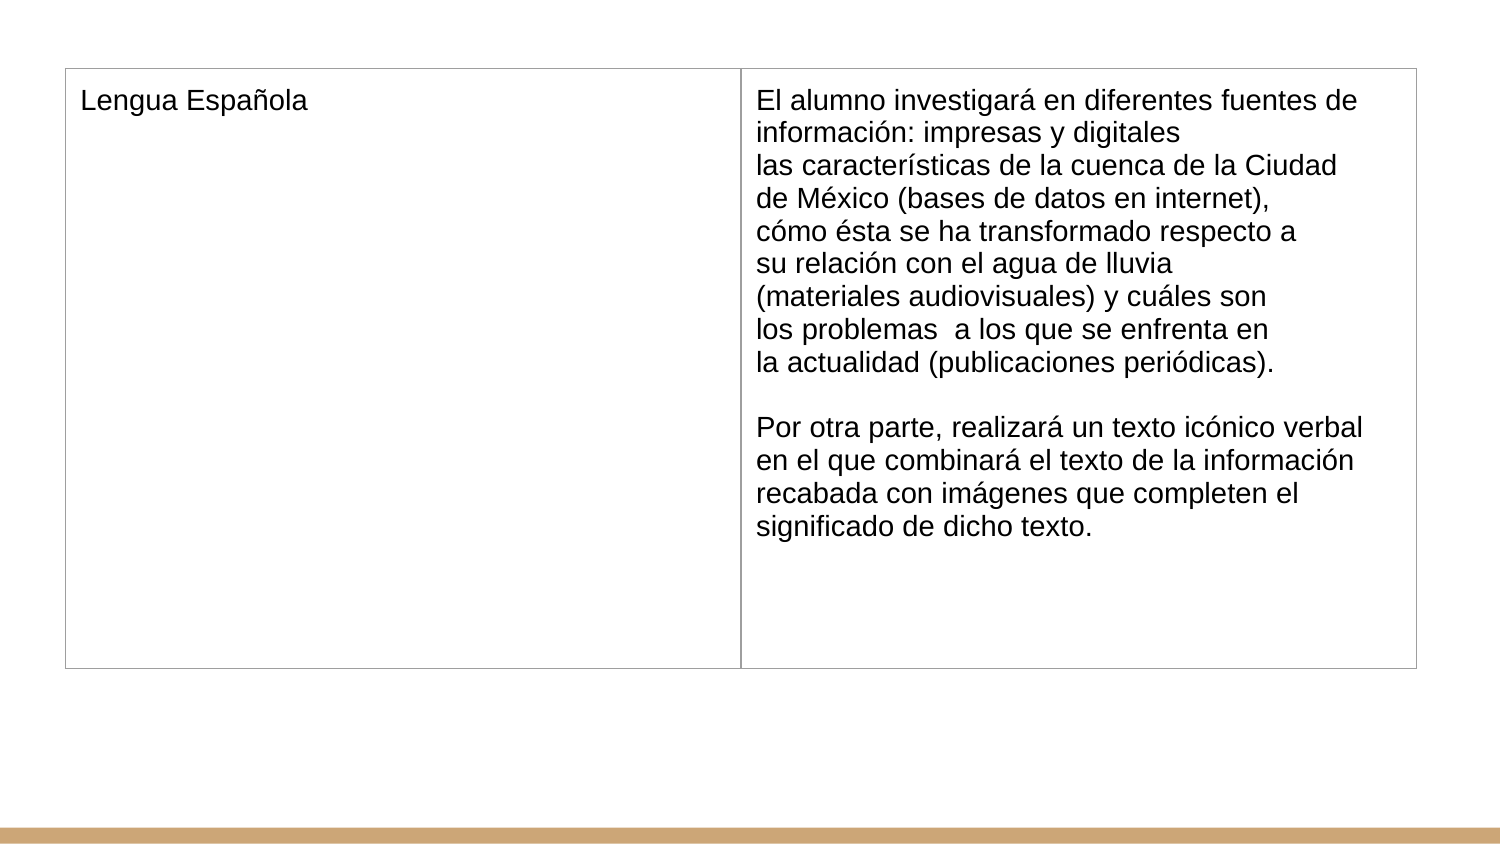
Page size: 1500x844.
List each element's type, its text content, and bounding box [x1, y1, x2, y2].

table_header El alumno investigará en diferentes fuentes de información: impresas y digitales las características de la cuenca de la Ciudad de México (bases de datos en internet), cómo ésta se ha transformado respecto a su relación con el agua de lluvia (materiales audiovisuales) y cuáles son los problemas a los que se enfrenta en la actualidad (publicaciones periódicas). Por otra parte, realizará un texto icónico verbal en el que combinará el texto de la información recabada con imágenes que completen el significado de dicho texto. [742, 69, 1416, 668]
table_header Lengua Española [66, 69, 740, 668]
